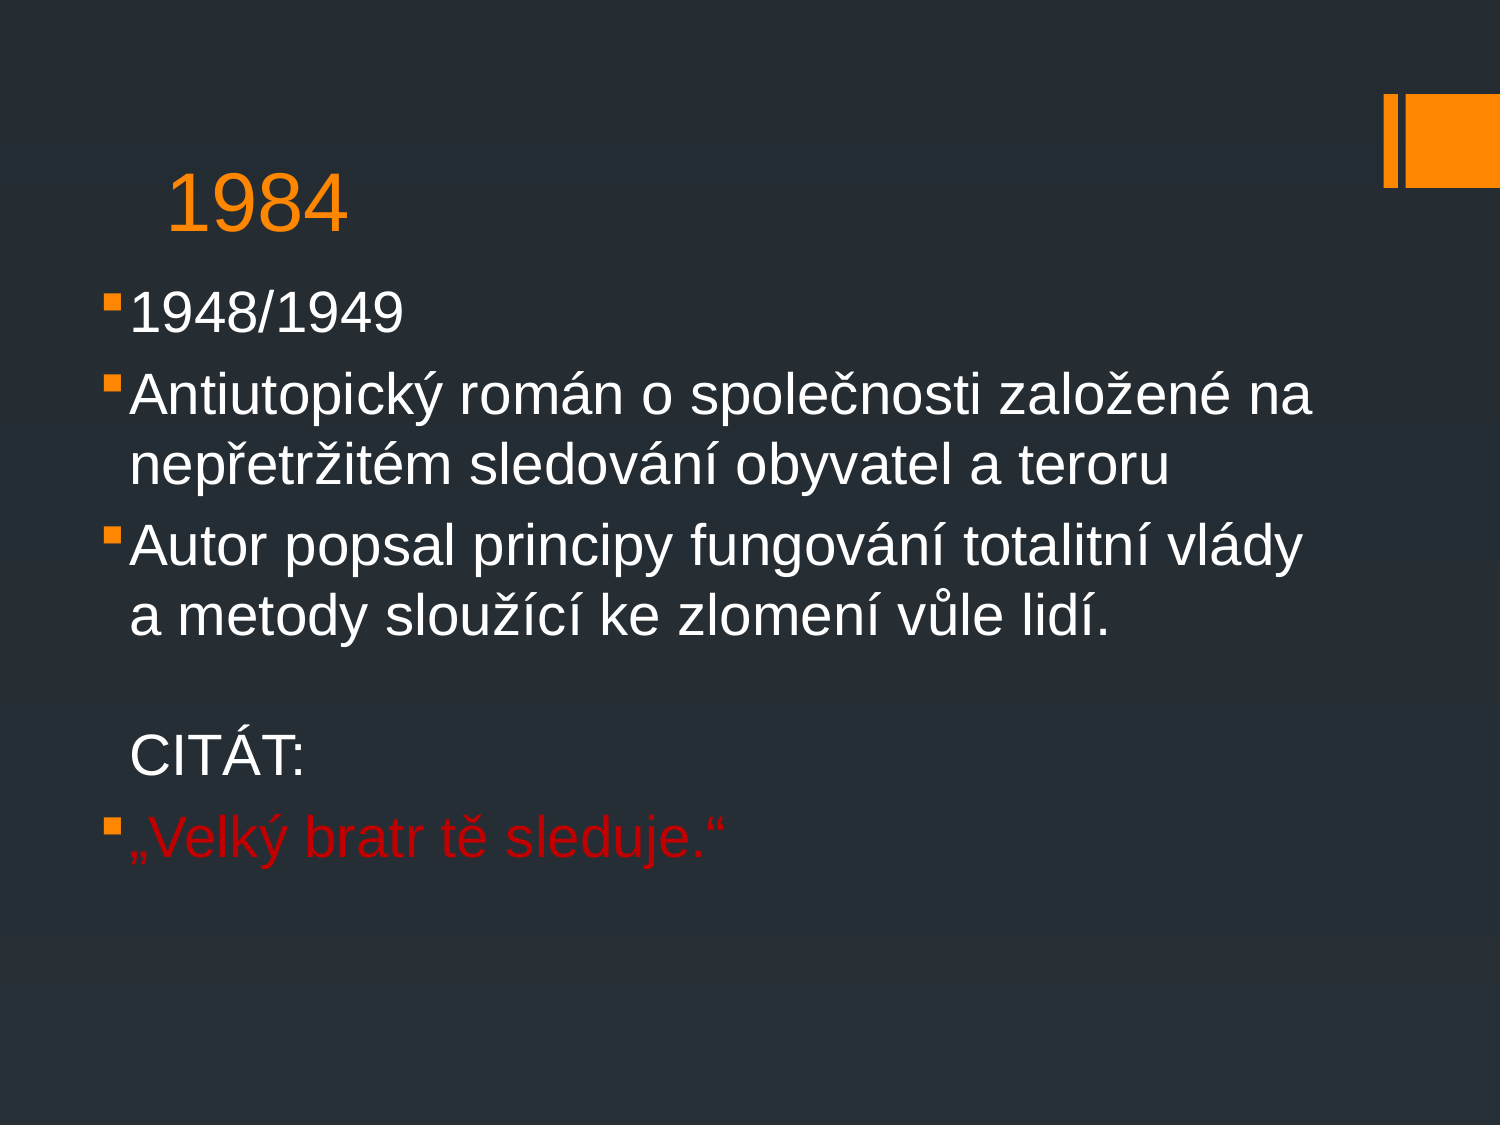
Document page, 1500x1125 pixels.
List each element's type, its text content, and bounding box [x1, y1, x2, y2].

list 1948/1949 Antiutopický román o společnosti založené na nepřetržitém sledování obyvatel a teroru Autor popsal principy fungování totalitní vlády a metody sloužící ke zlomení vůle lidí. CITÁT: „Velký bratr tě sleduje.“ [76, 267, 1350, 1035]
title 1984 [150, 90, 1350, 256]
